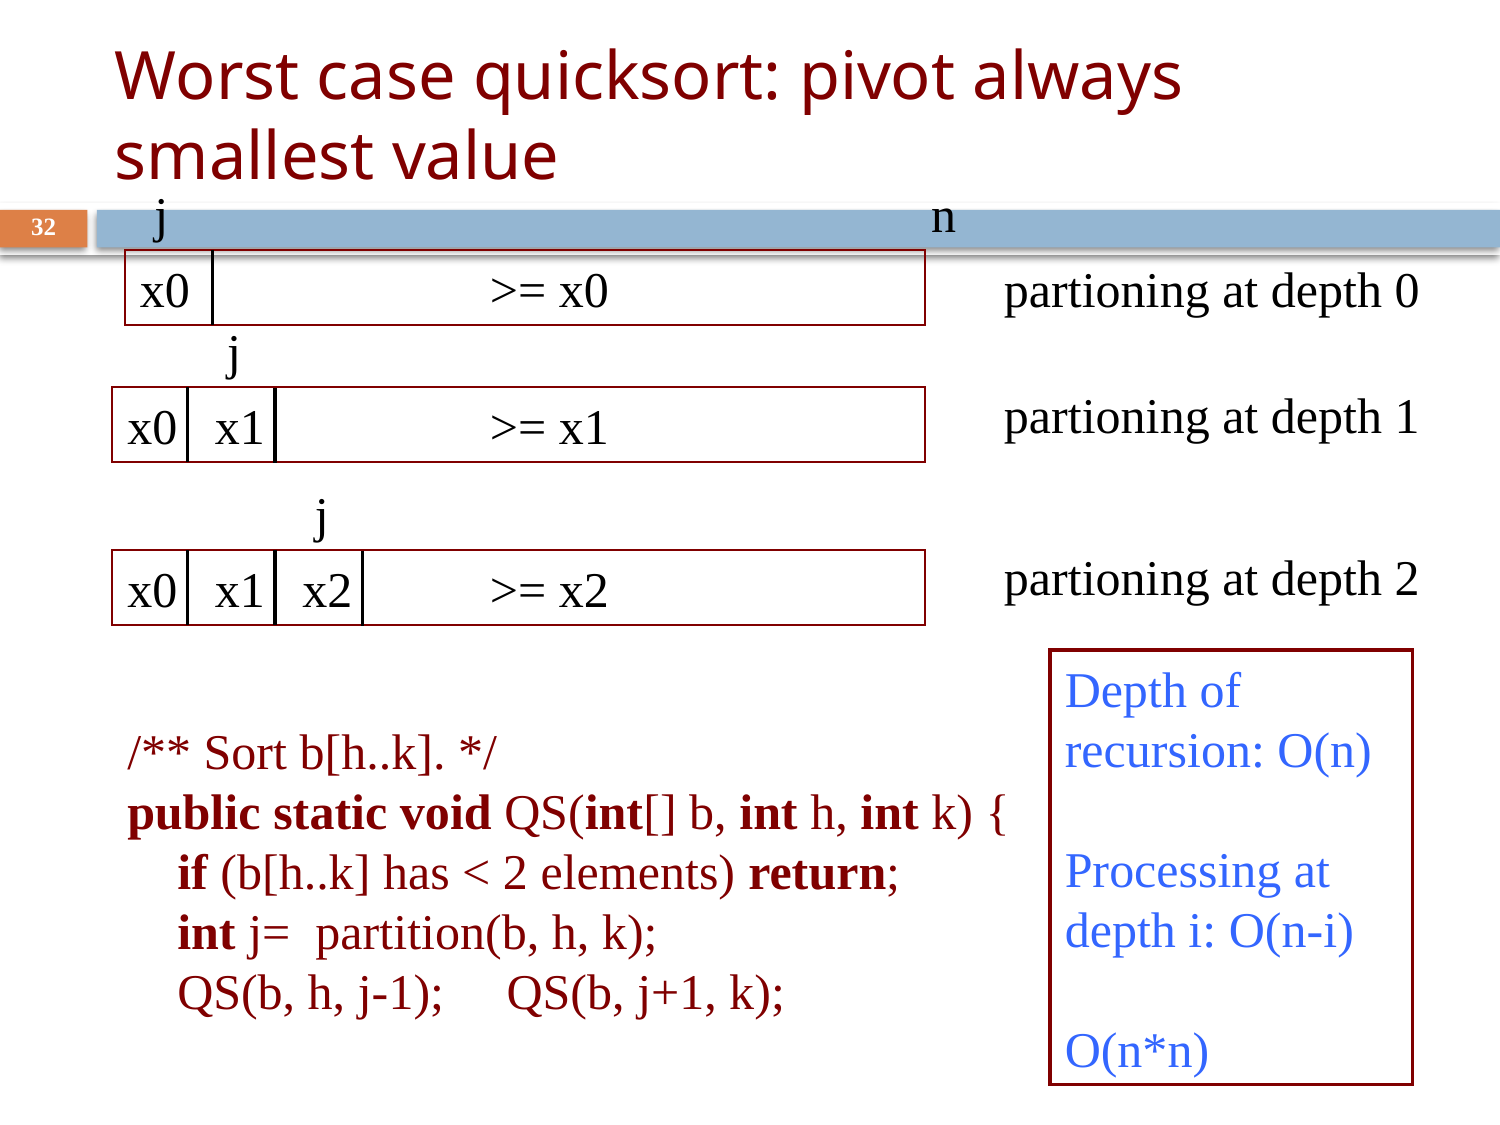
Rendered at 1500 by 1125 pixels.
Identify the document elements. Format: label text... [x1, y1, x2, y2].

text_box /** Sort b[h..k]. */ public static void QS(int[] b, int h, int k) { if (b[h..k] has < 2 elements) return; int j= partition(b, h, k); QS(b, h, j-1); QS(b, j+1, k); [112, 712, 1038, 1028]
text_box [112, 474, 1438, 627]
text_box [112, 312, 1438, 464]
text_box Depth of recursion: O(n) Processing at depth i: O(n-i) O(n*n) [1049, 649, 1413, 1085]
text_box partioning at depth 0 [1093, 249, 1435, 312]
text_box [124, 174, 1088, 311]
title Worst case quicksort: pivot always smallest value [99, 62, 1438, 163]
slide_number 32 [0, 208, 88, 249]
